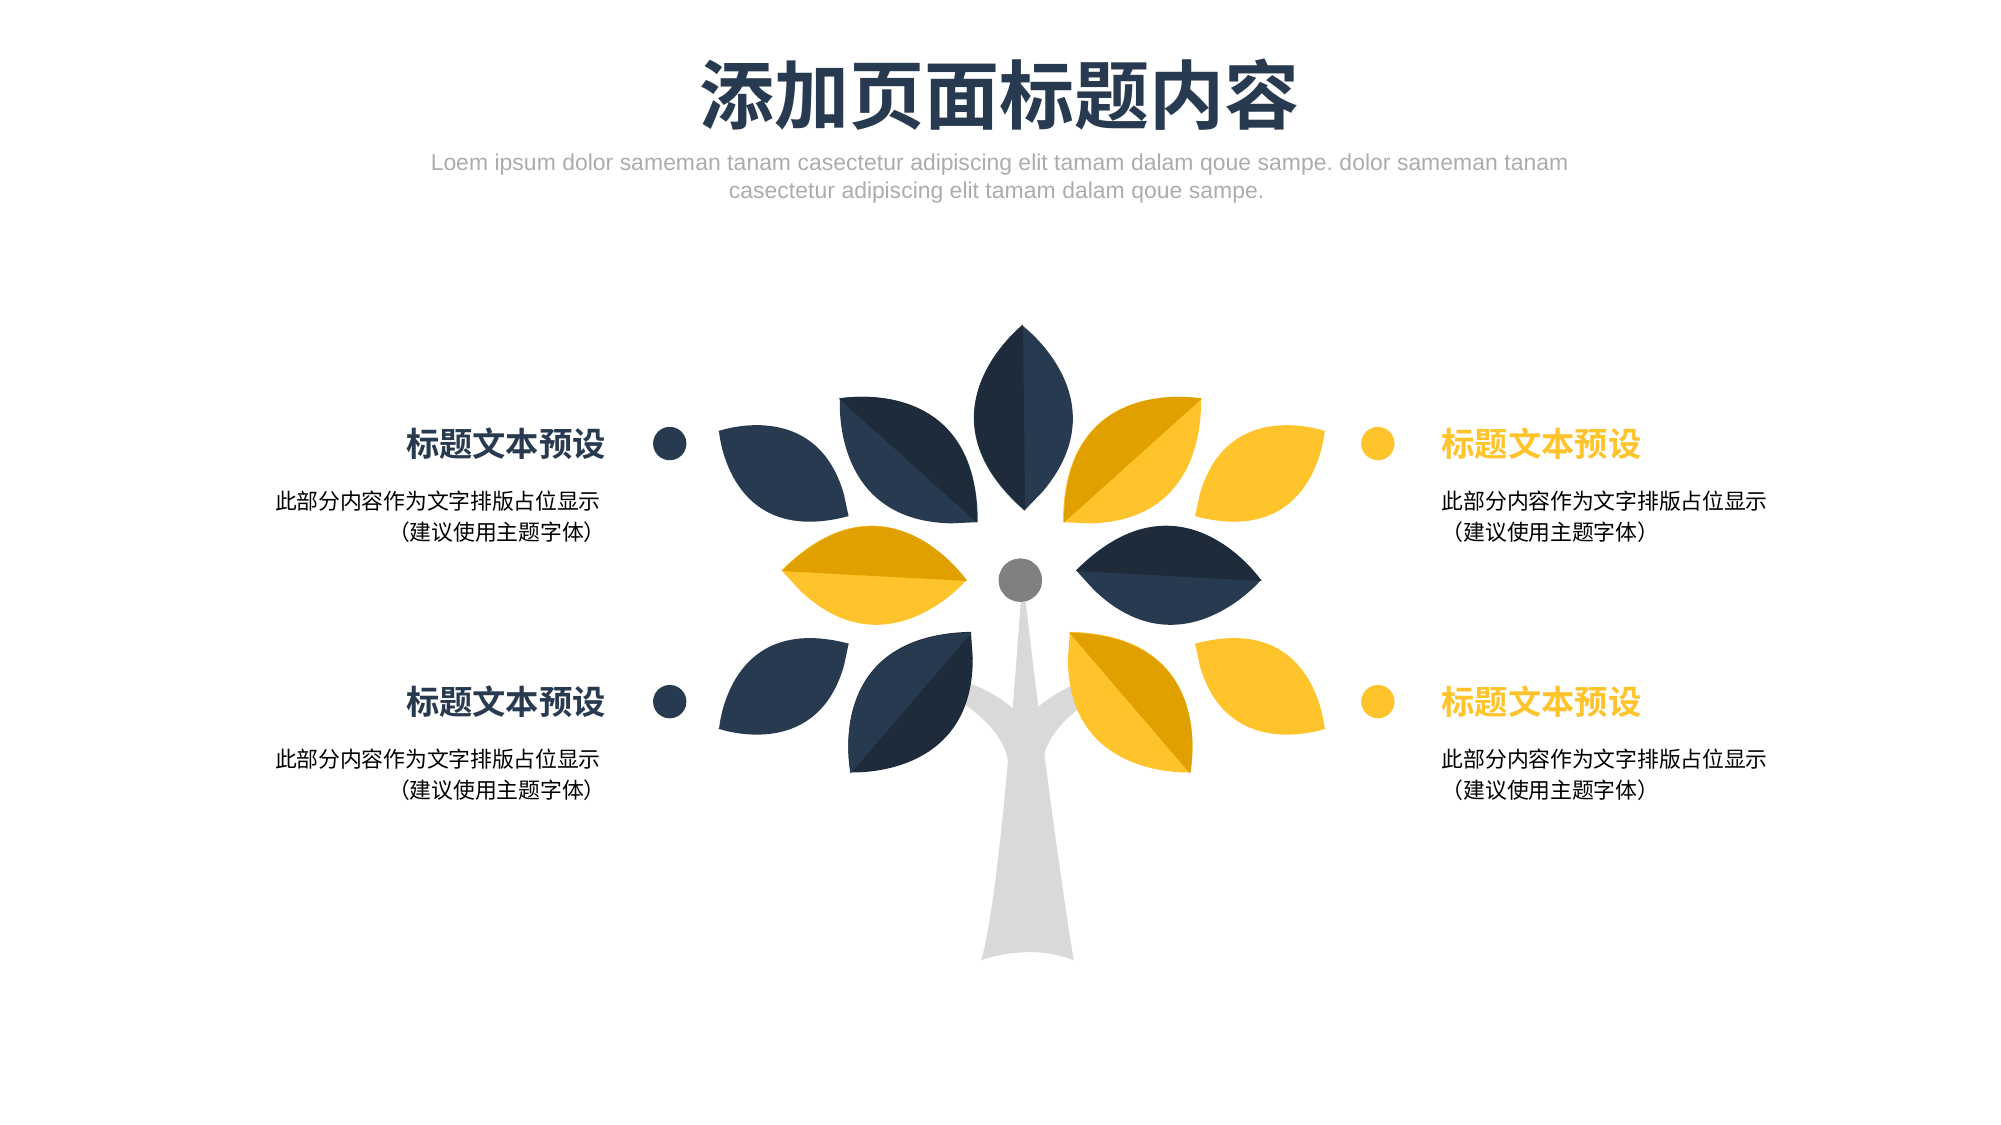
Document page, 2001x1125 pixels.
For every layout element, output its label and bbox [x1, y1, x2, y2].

text_box [171, 343, 1858, 961]
